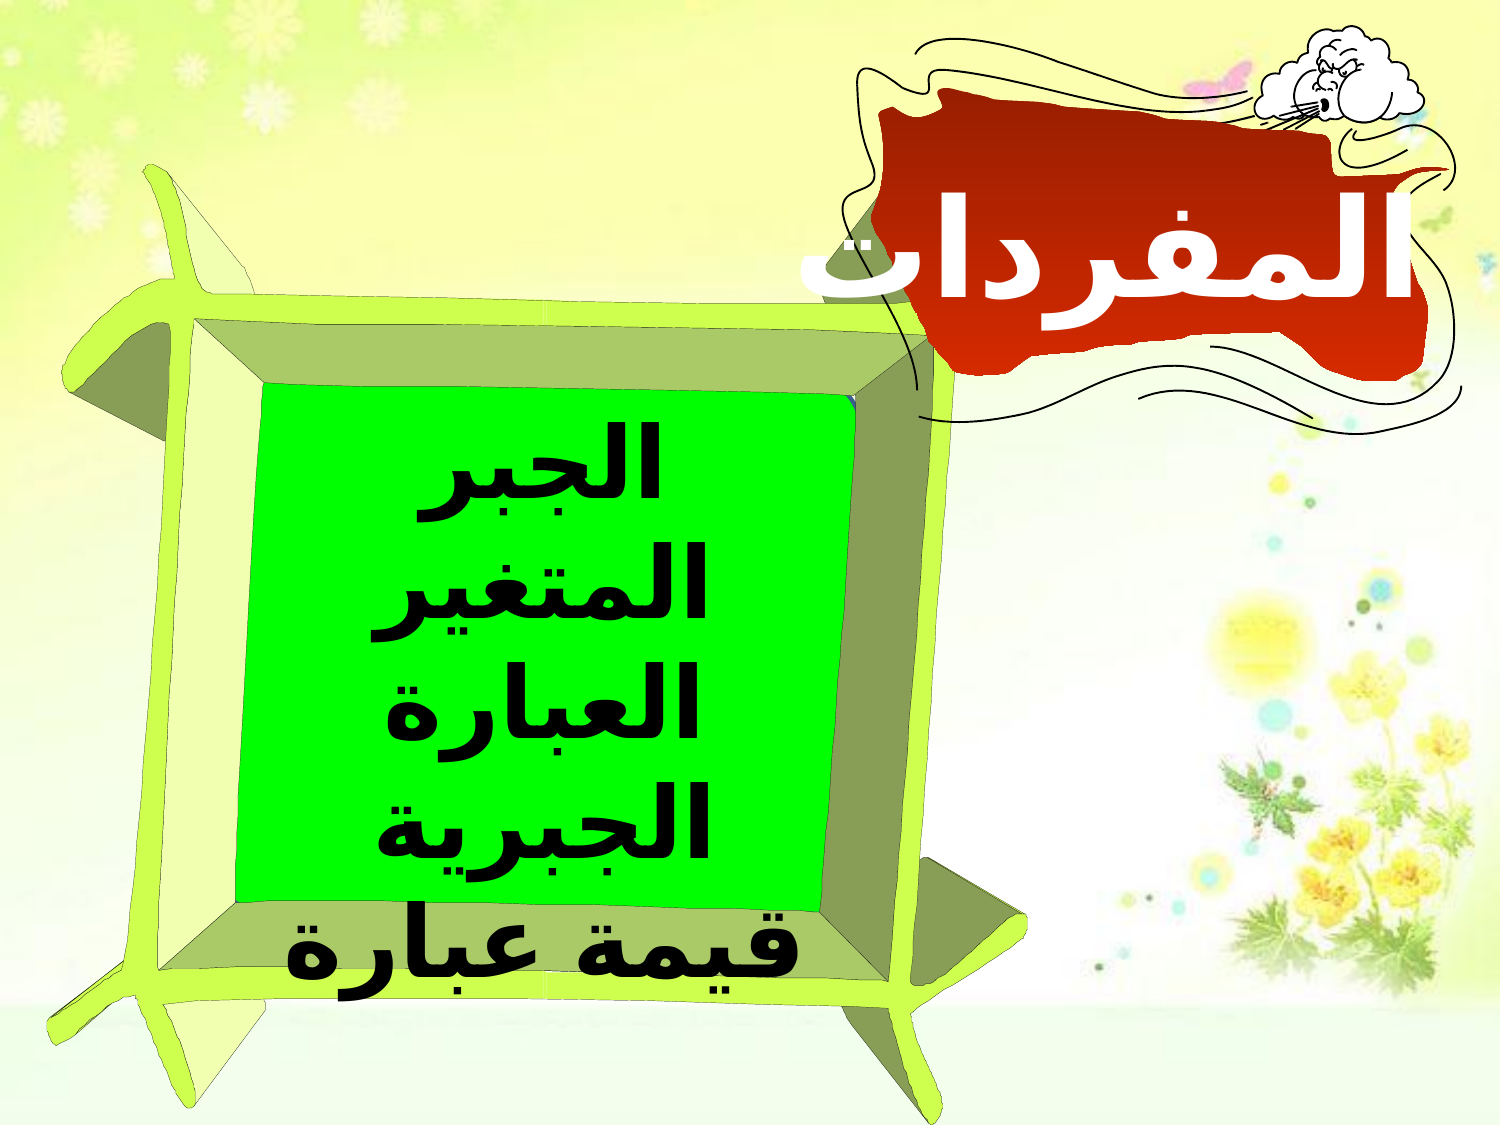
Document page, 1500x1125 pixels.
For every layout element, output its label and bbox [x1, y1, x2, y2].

picture [0, 0, 1500, 1125]
text_box [838, 23, 1466, 437]
text_box [64, 146, 1026, 1125]
